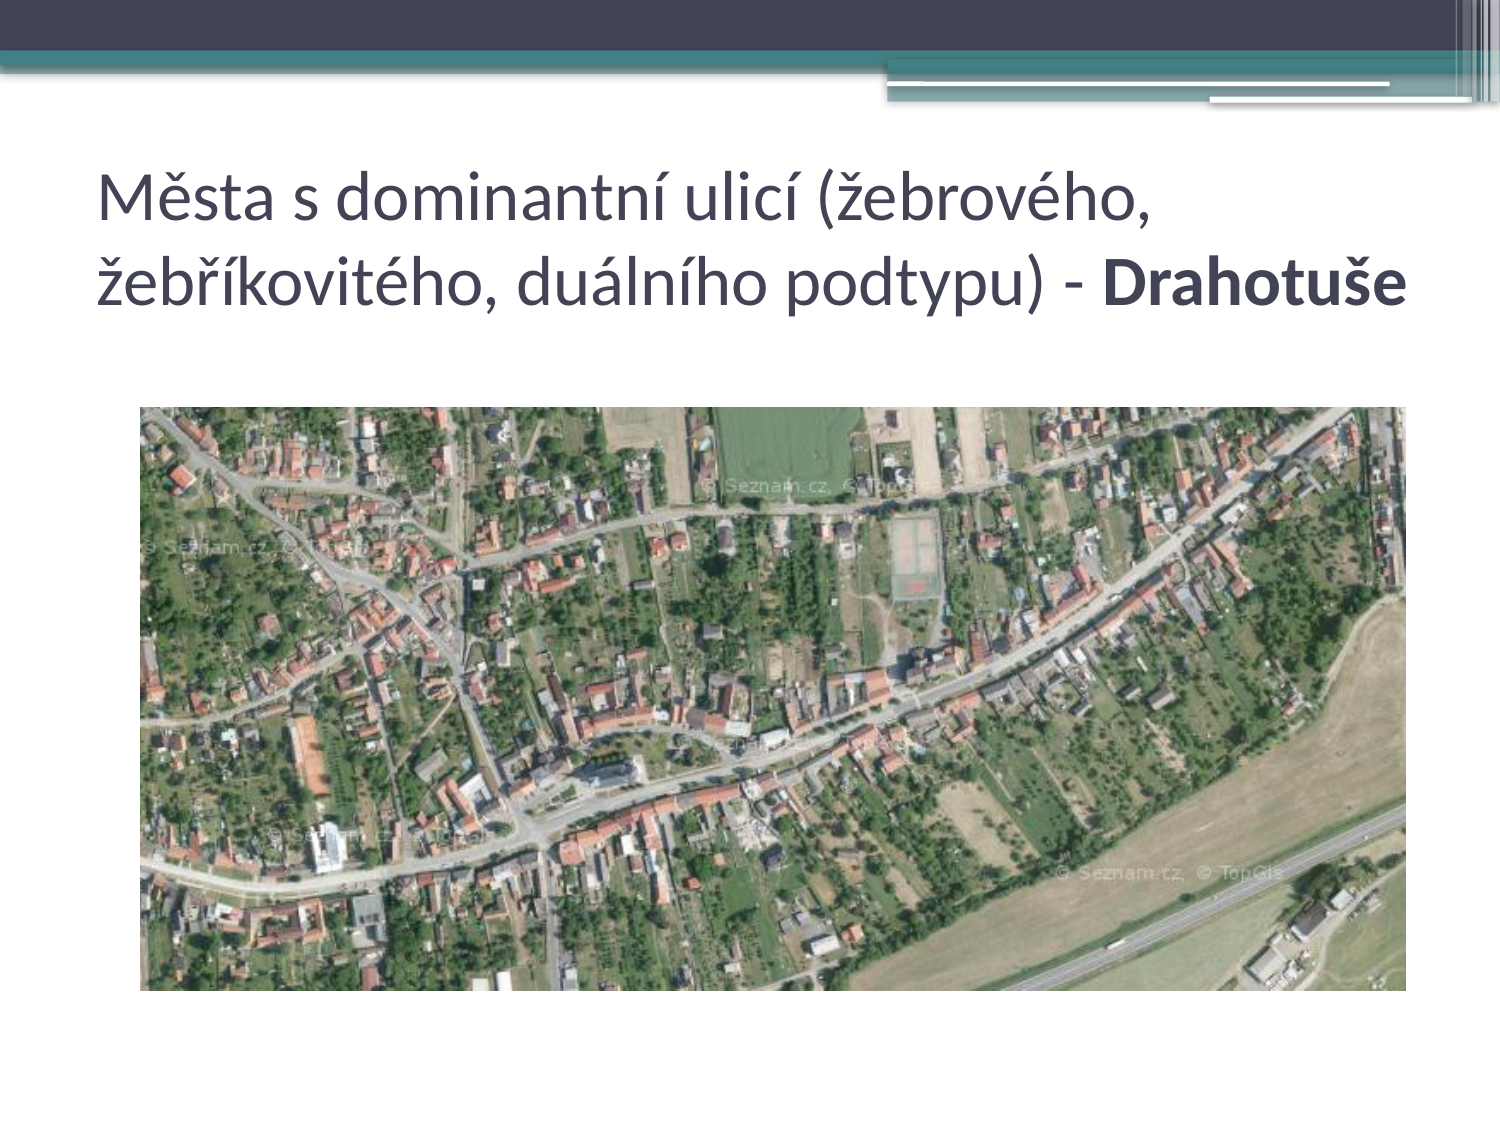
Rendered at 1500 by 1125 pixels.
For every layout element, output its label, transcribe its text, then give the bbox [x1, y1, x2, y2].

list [140, 407, 1407, 991]
title Města s dominantní ulicí (žebrového, žebříkovitého, duálního podtypu) - Drahotuše [82, 105, 1432, 364]
